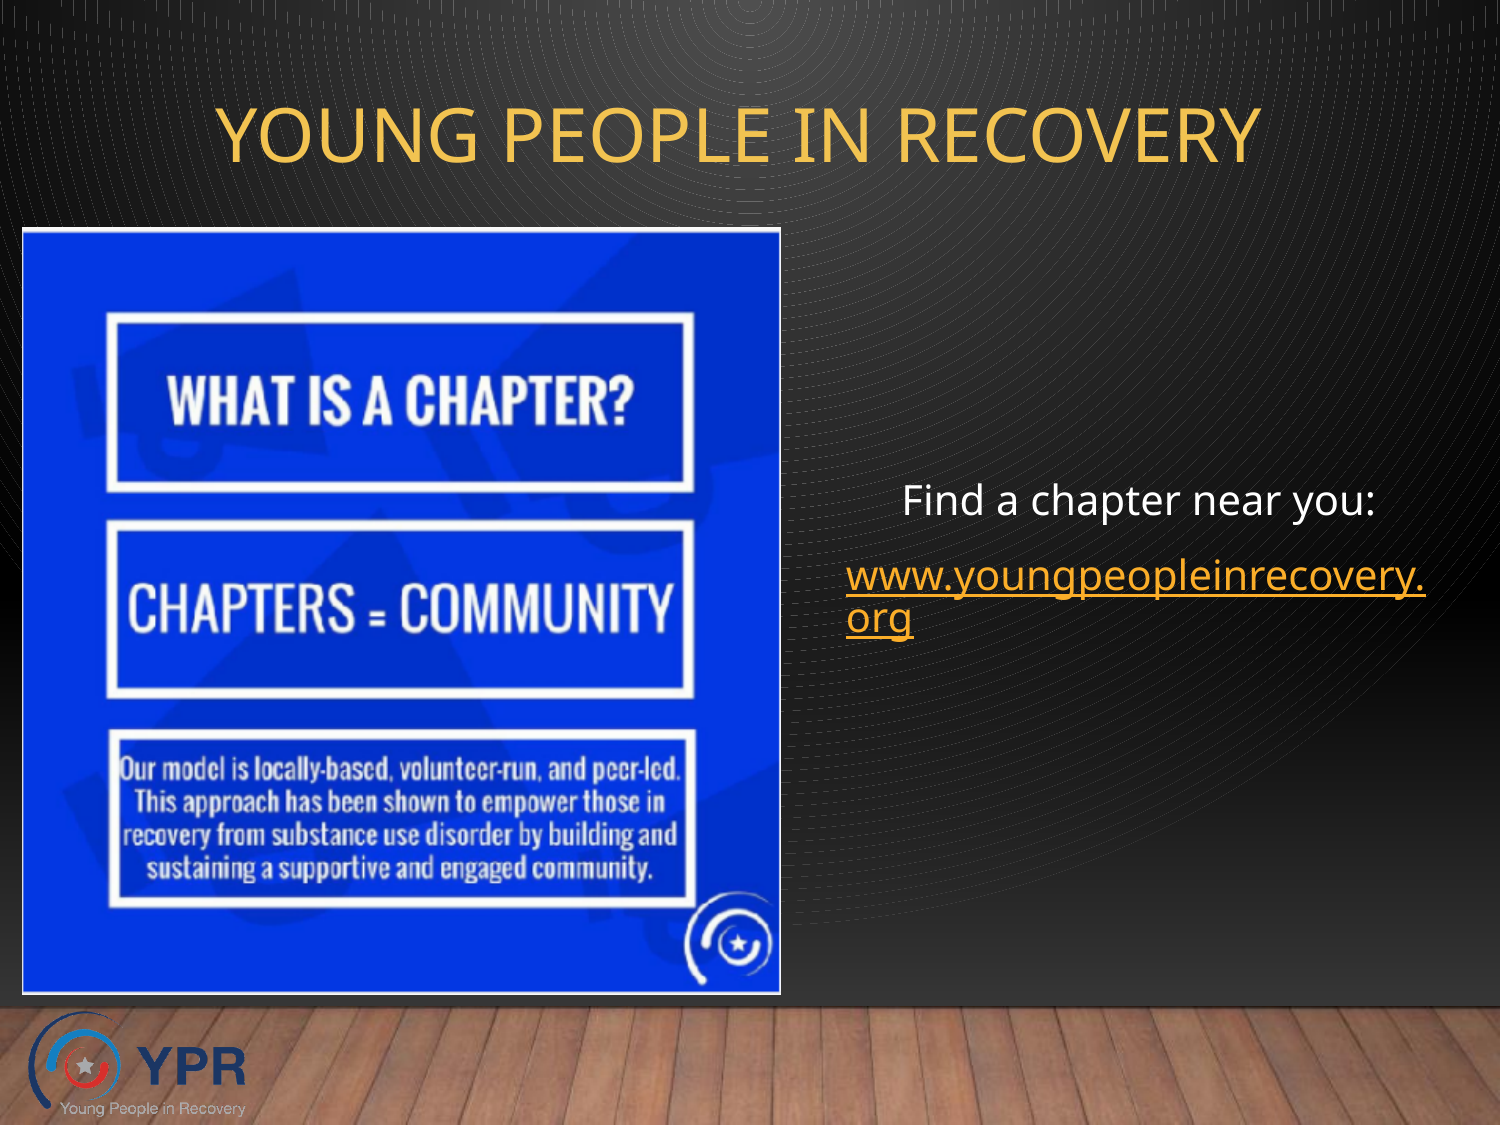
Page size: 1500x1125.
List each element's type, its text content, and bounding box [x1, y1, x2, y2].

picture [0, 1005, 1500, 1125]
picture [22, 226, 781, 995]
list Find a chapter near you: www.youngpeopleinrecovery.org [830, 466, 1447, 908]
title Young People in Recovery [148, 74, 1330, 202]
